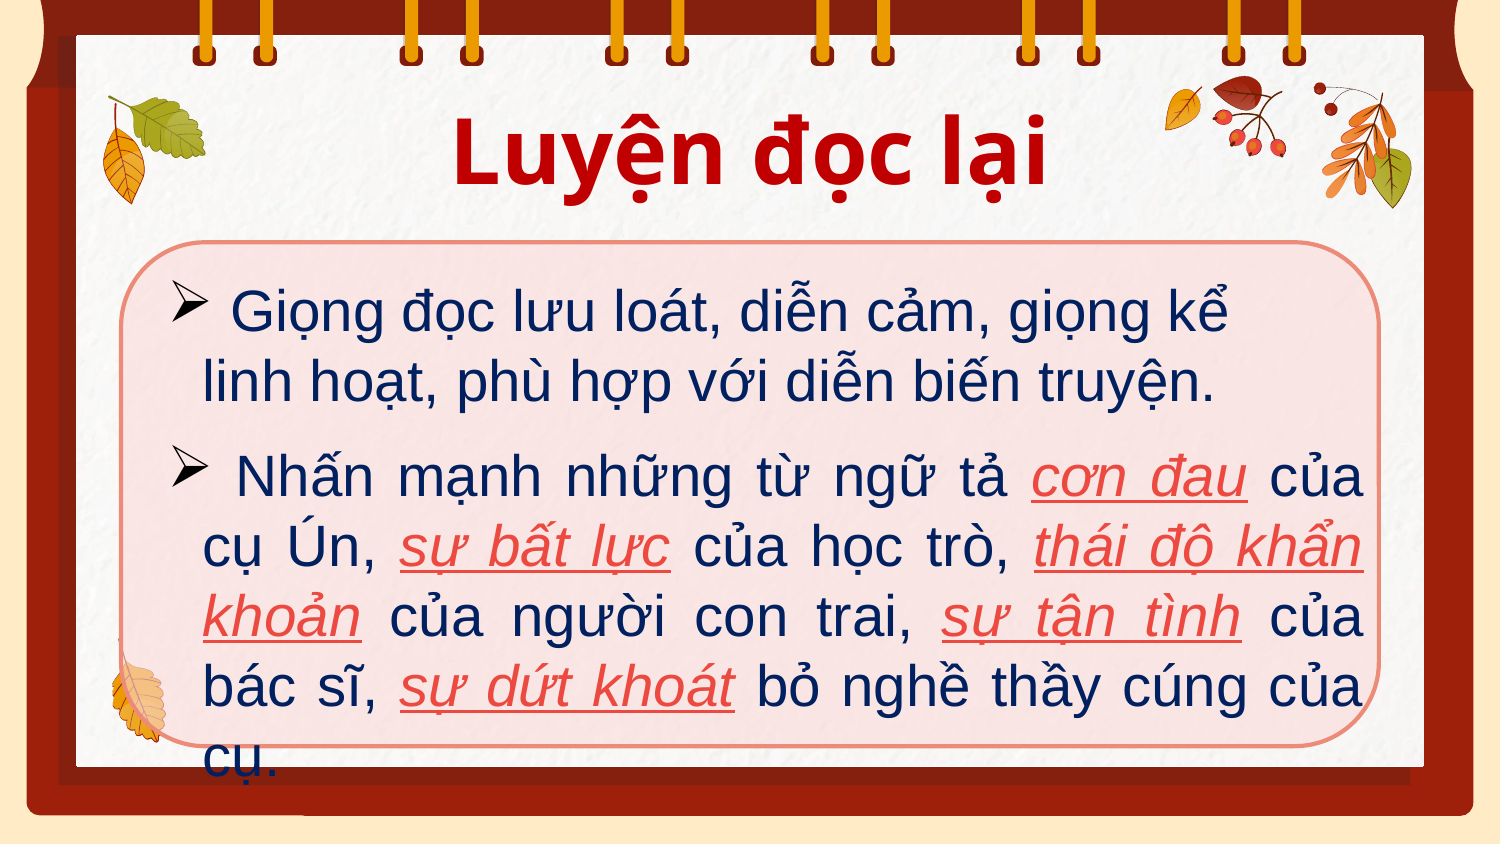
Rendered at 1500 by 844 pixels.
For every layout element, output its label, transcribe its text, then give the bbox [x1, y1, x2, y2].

text_box [118, 240, 1381, 731]
text_box Luyện đọc lại [439, 108, 1061, 188]
text_box Giọng đọc lưu loát, diễn cảm, giọng kể linh hoạt, phù hợp với diễn biến truyện. [152, 265, 1266, 421]
text_box Nhấn mạnh những từ ngữ tả cơn đau của cụ Ún, sự bất lực của học trò, thái độ khẩn khoản của người con trai, sự tận tình của bác sĩ, sự dứt khoát bỏ nghề thầy cúng của cụ. [152, 431, 1379, 796]
picture [76, 36, 1424, 766]
